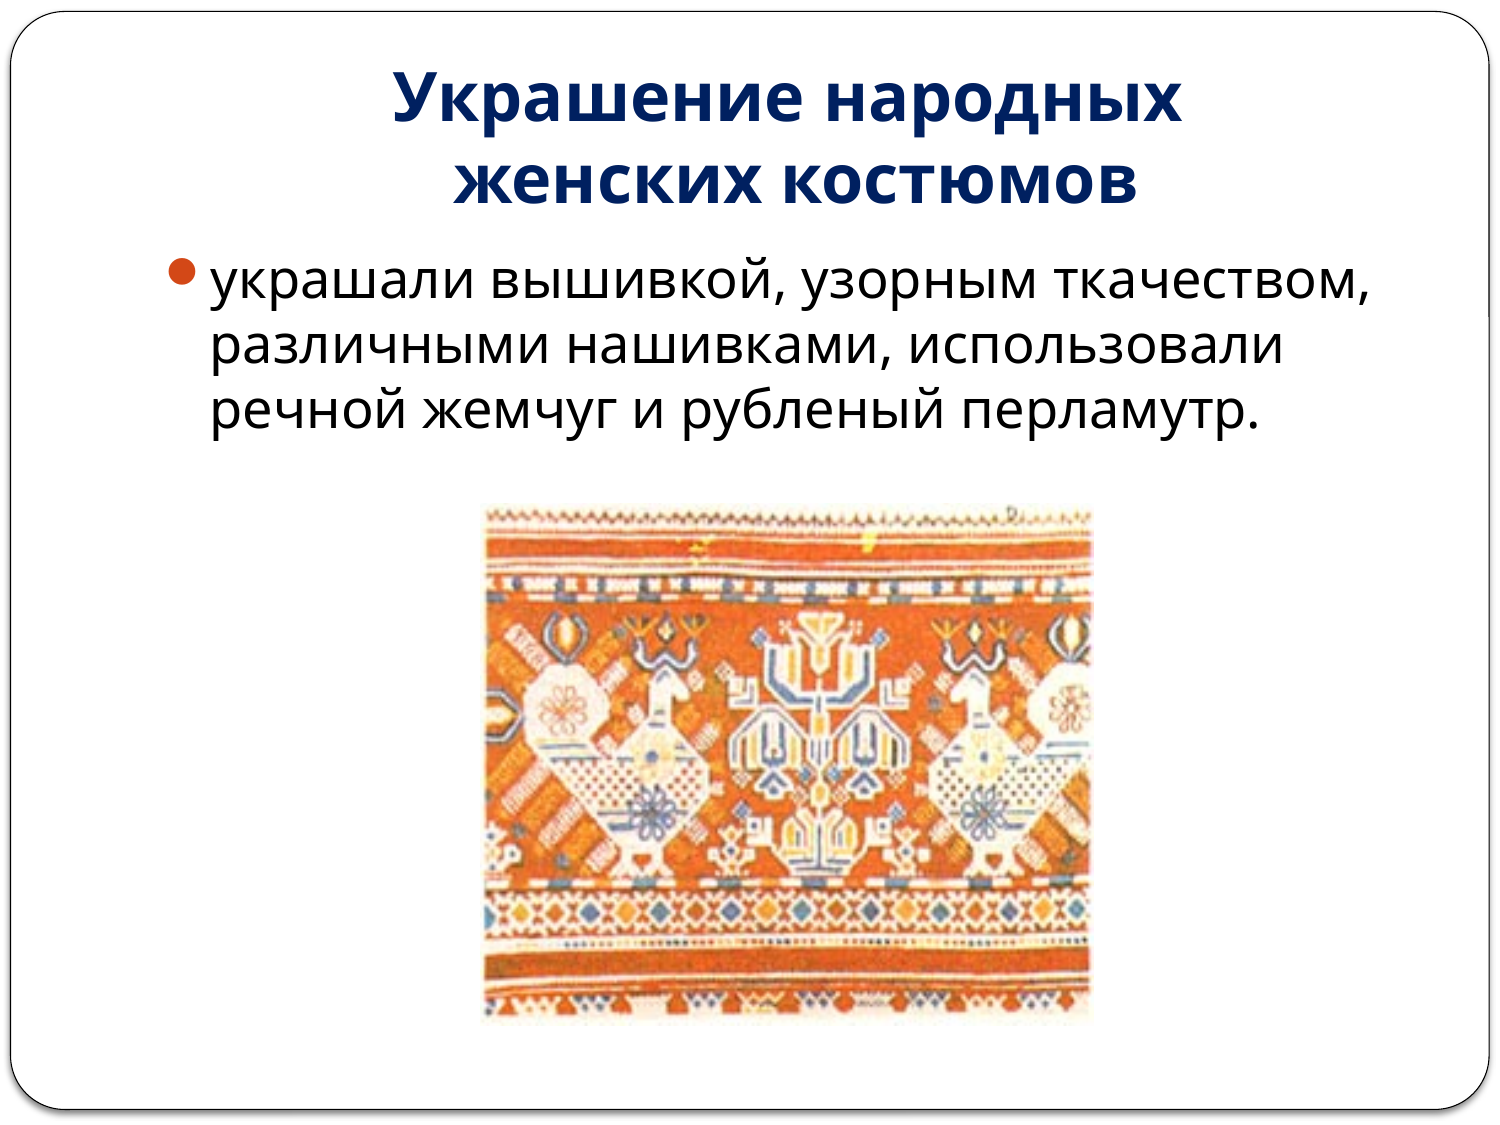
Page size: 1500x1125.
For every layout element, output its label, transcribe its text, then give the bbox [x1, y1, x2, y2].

list украшали вышивкой, узорным ткачеством, различными нашивками, использовали речной жемчуг и рубленый перламутр. [150, 237, 1425, 988]
title Украшение народных женских костюмов [150, 45, 1425, 233]
picture [480, 503, 1094, 1026]
